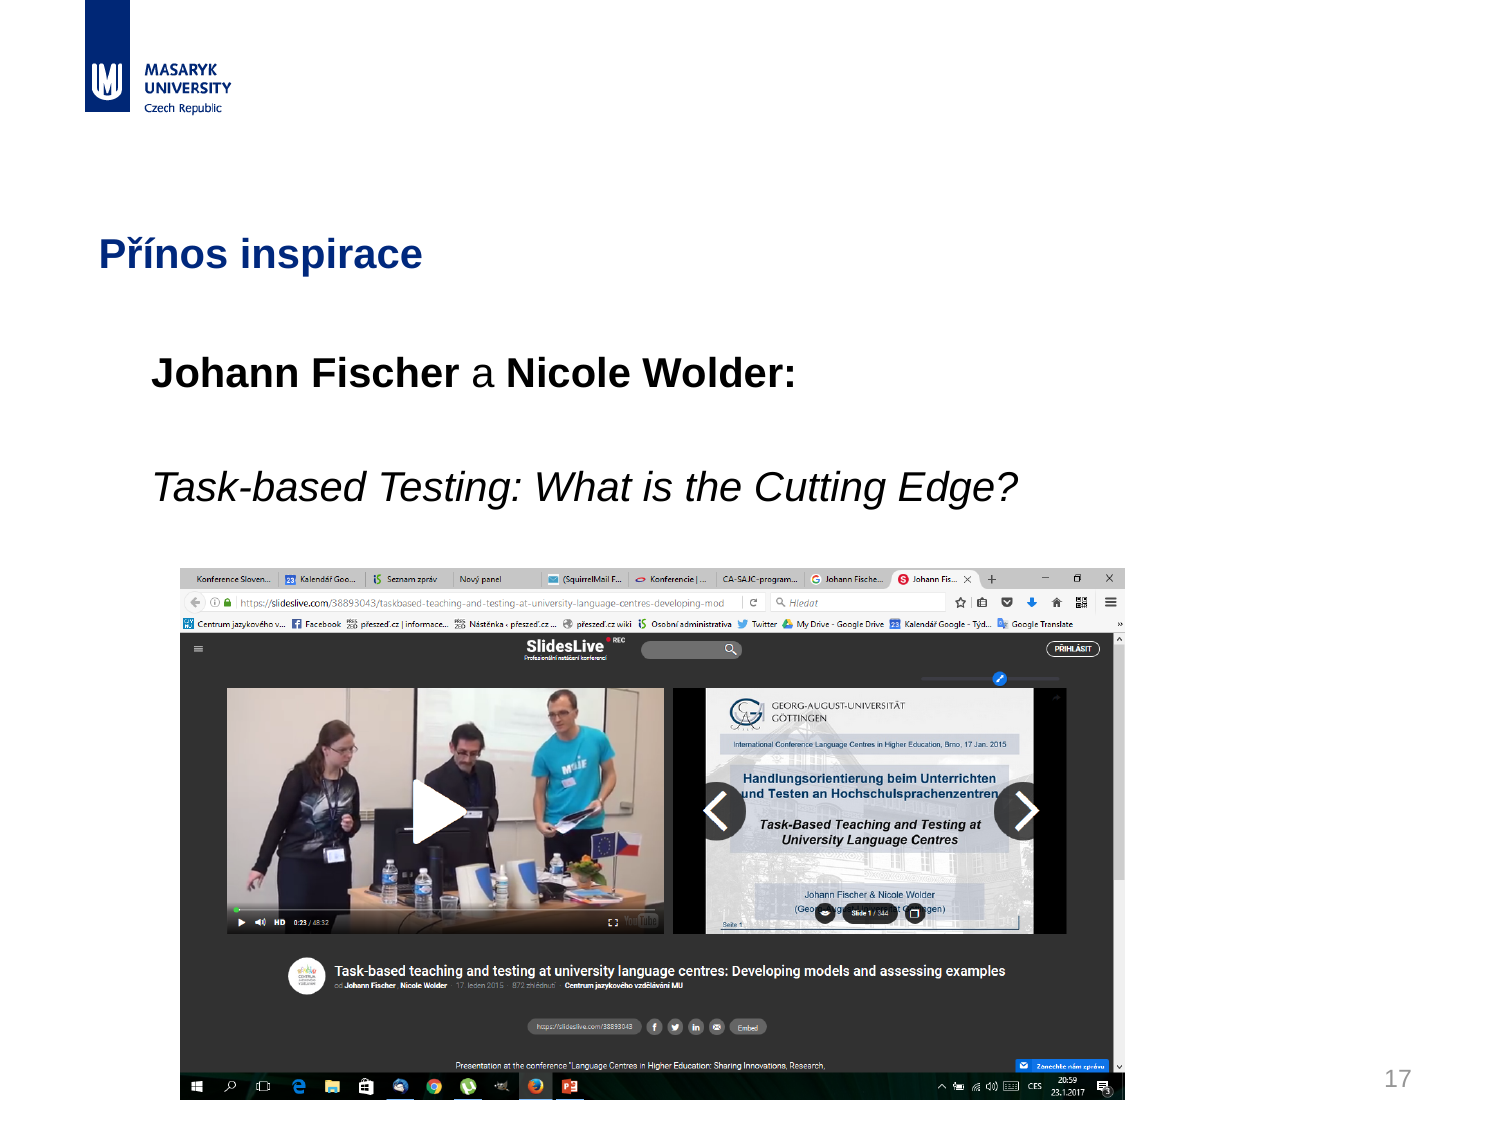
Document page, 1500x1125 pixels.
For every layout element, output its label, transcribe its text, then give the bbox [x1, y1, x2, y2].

list Johann Fischer a Nicole Wolder: Task-based Testing: What is the Cutting Edge? [102, 331, 1411, 1005]
title Přínos inspirace [83, 186, 1411, 292]
picture [0, 0, 1500, 1125]
slide_number 17 [1130, 1025, 1428, 1100]
